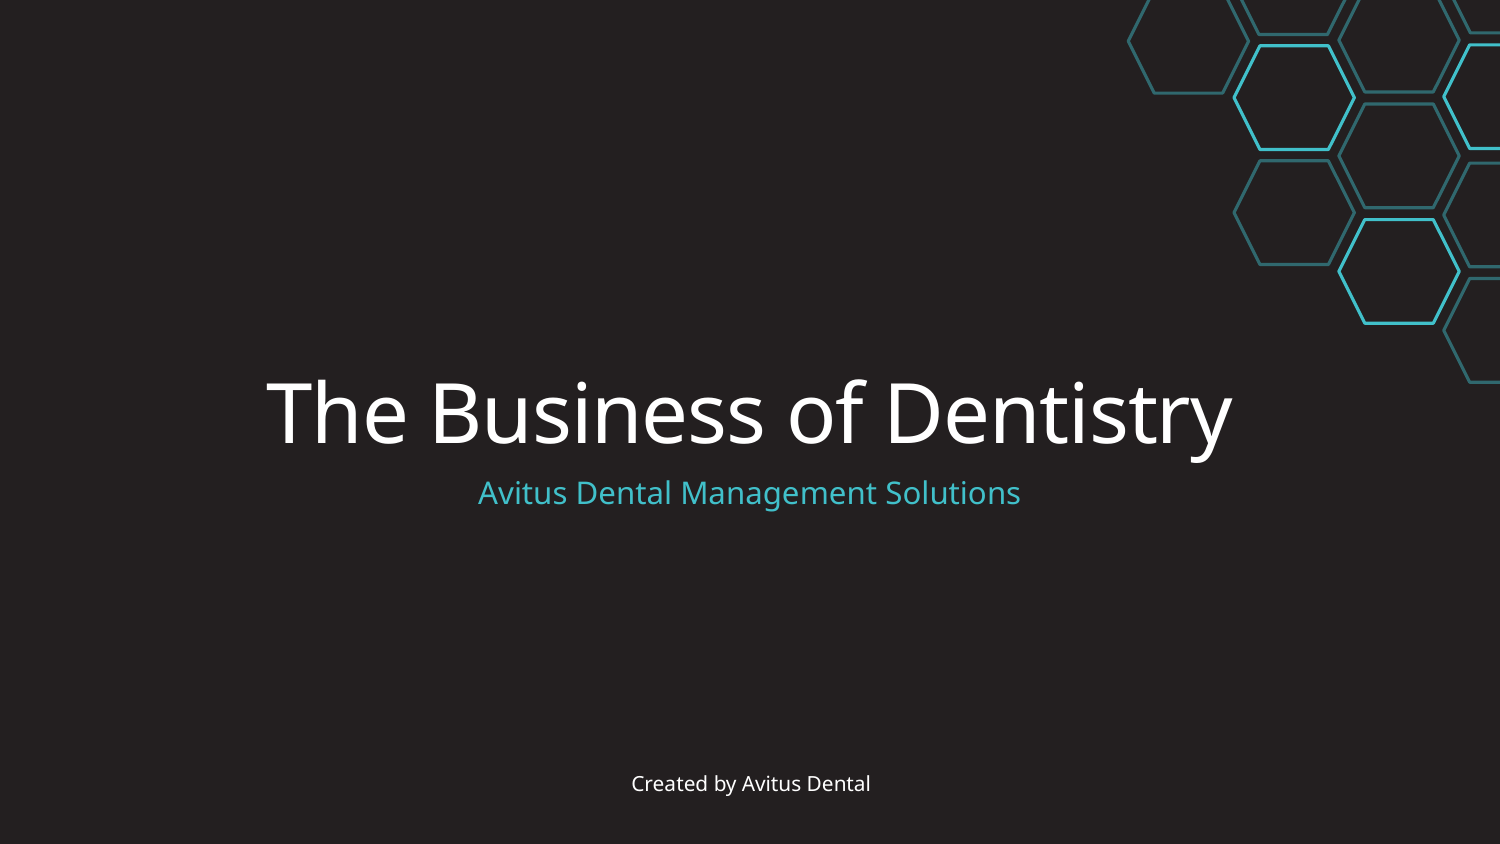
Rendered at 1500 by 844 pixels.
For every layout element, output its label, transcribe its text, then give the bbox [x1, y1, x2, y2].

text_box Created by Avitus Dental [561, 750, 941, 803]
text_box Avitus Dental Management Solutions [77, 446, 1423, 518]
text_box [1128, 0, 1500, 383]
text_box The Business of Dentistry [77, 364, 1423, 446]
